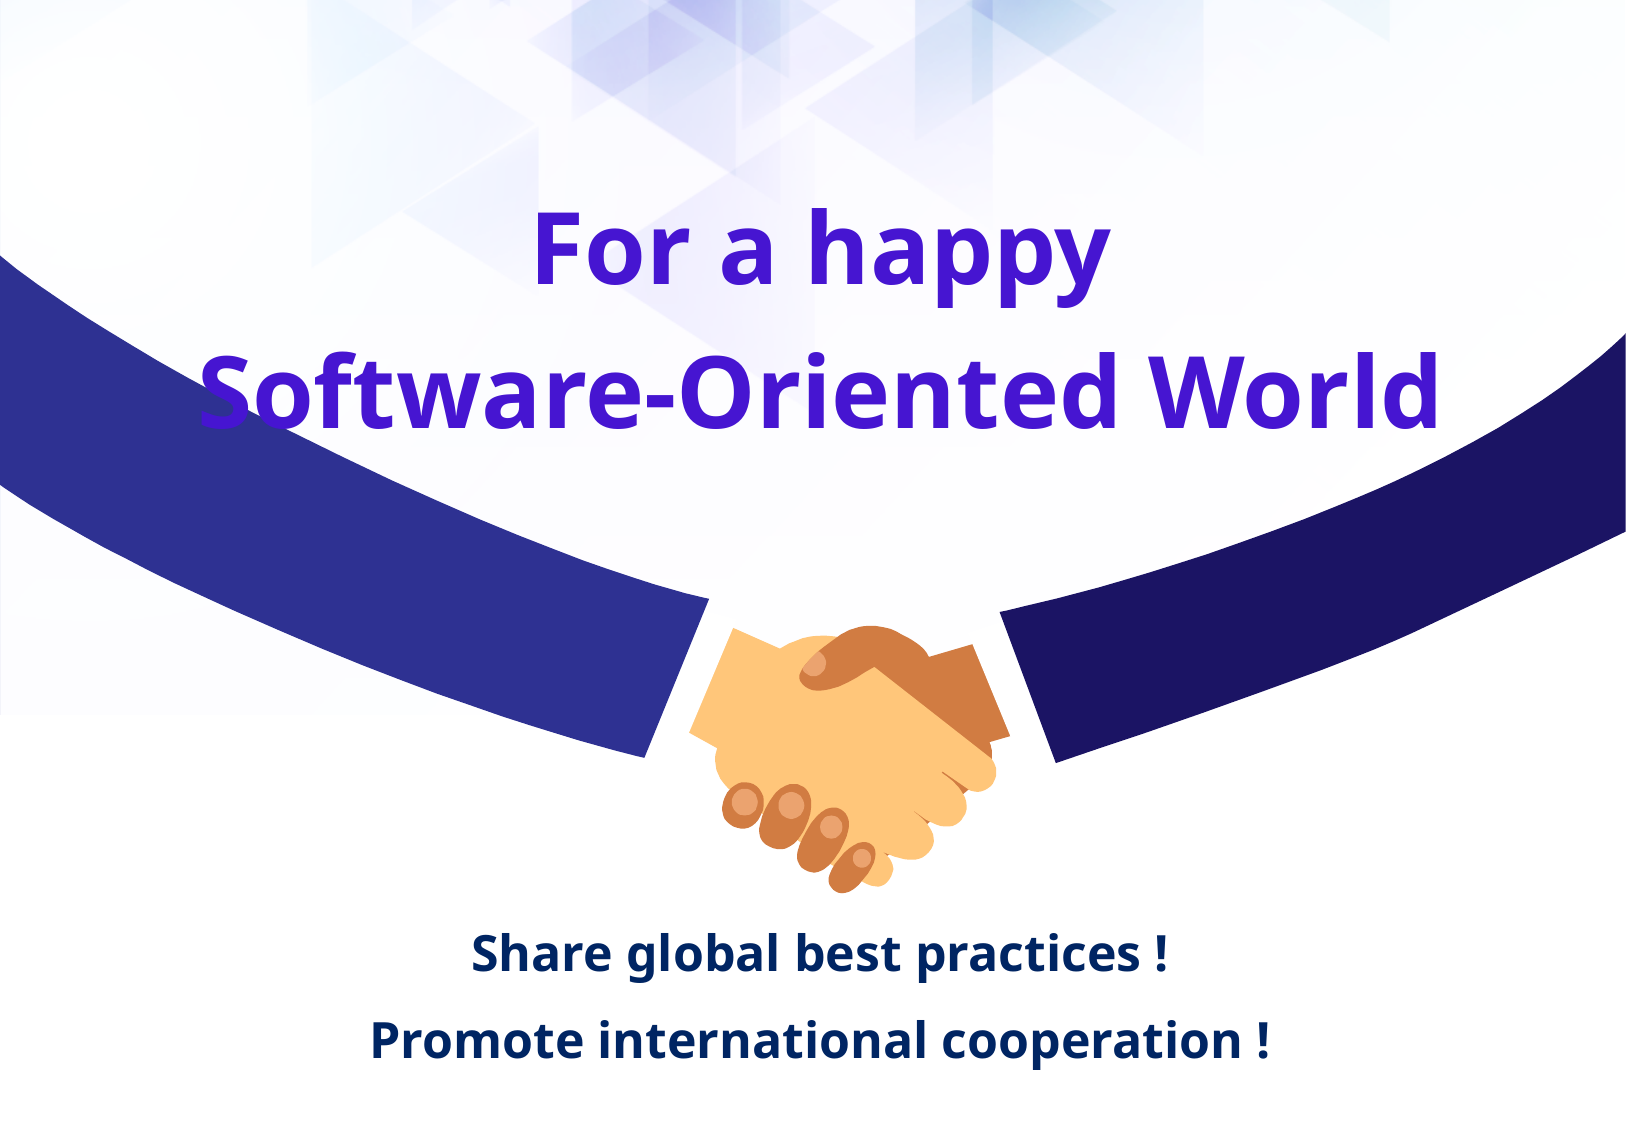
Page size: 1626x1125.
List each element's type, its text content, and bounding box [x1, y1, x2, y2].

picture [0, 255, 1625, 894]
title For a happy Software-Oriented World [0, 2, 1625, 255]
text_box Share global best practices ! Promote international cooperation ! [339, 905, 1286, 1076]
